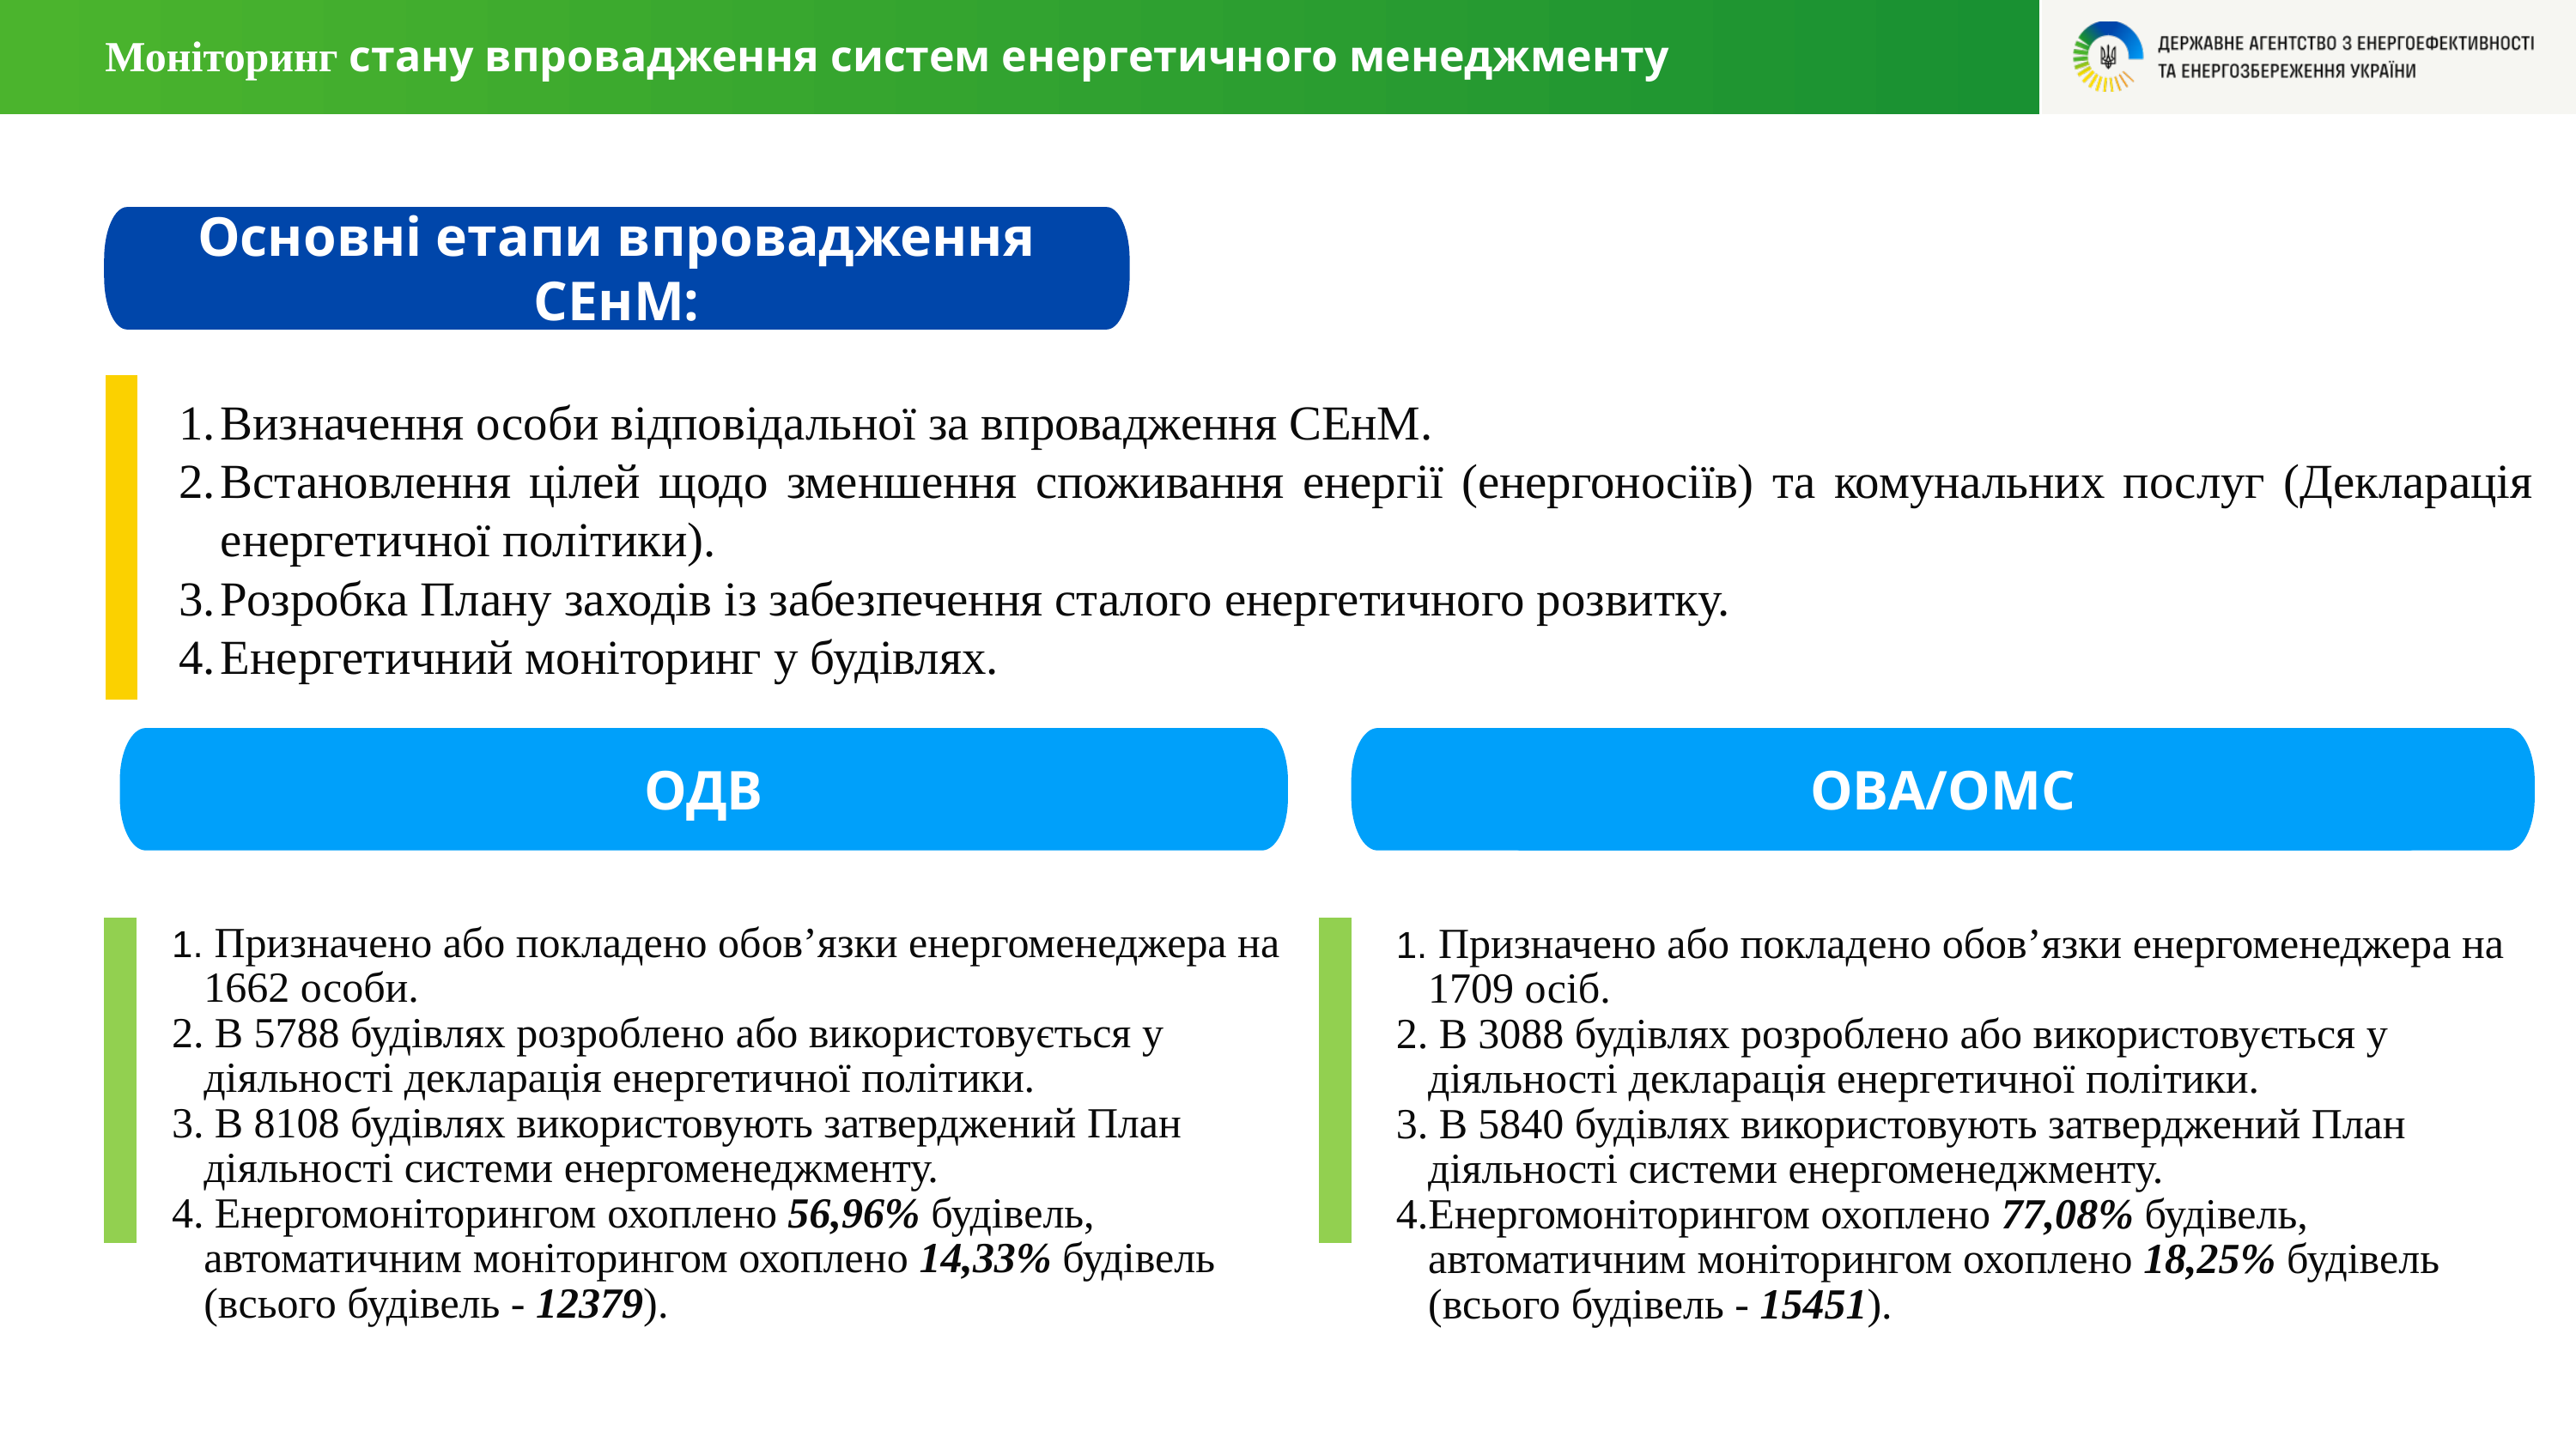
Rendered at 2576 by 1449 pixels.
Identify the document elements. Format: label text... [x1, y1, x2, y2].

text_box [2043, 0, 2576, 115]
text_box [1318, 918, 1352, 1243]
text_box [103, 206, 1130, 330]
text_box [105, 375, 138, 700]
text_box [104, 918, 137, 1243]
text_box Визначення особи відповідальної за впровадження СЕнМ. Встановлення цілей щодо зменшення споживання енергії (енергоносіїв) та комунальних послуг (Декларація енергетичної політики). Розробка Плану заходів із забезпечення сталого енергетичного розвитку. Енергетичний моніторинг у будівлях. [143, 391, 2535, 684]
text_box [0, 0, 2040, 115]
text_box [1351, 727, 2536, 851]
text_box Призначено або покладено обов’язки енергоменеджера на 1709 осіб. В 3088 будівлях розроблено або використовується у діяльності декларація енергетичної політики. В 5840 будівлях використовують затверджений План діяльності системи енергоменеджменту. Енергомоніторингом охоплено 77,08% будівель, автоматичним моніторингом охоплено 18,25% будівель (всього будівель - 15451). [1364, 921, 2555, 1328]
text_box Призначено або покладено обов’язки енергоменеджера на 1662 особи. В 5788 будівлях розроблено або використовується у діяльності декларація енергетичної політики. В 8108 будівлях використовують затверджений План діяльності системи енергоменеджменту. Енергомоніторингом охоплено 56,96% будівель, автоматичним моніторингом охоплено 14,33% будівель (всього будівель - 12379). [139, 920, 1310, 1327]
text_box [119, 727, 1289, 851]
